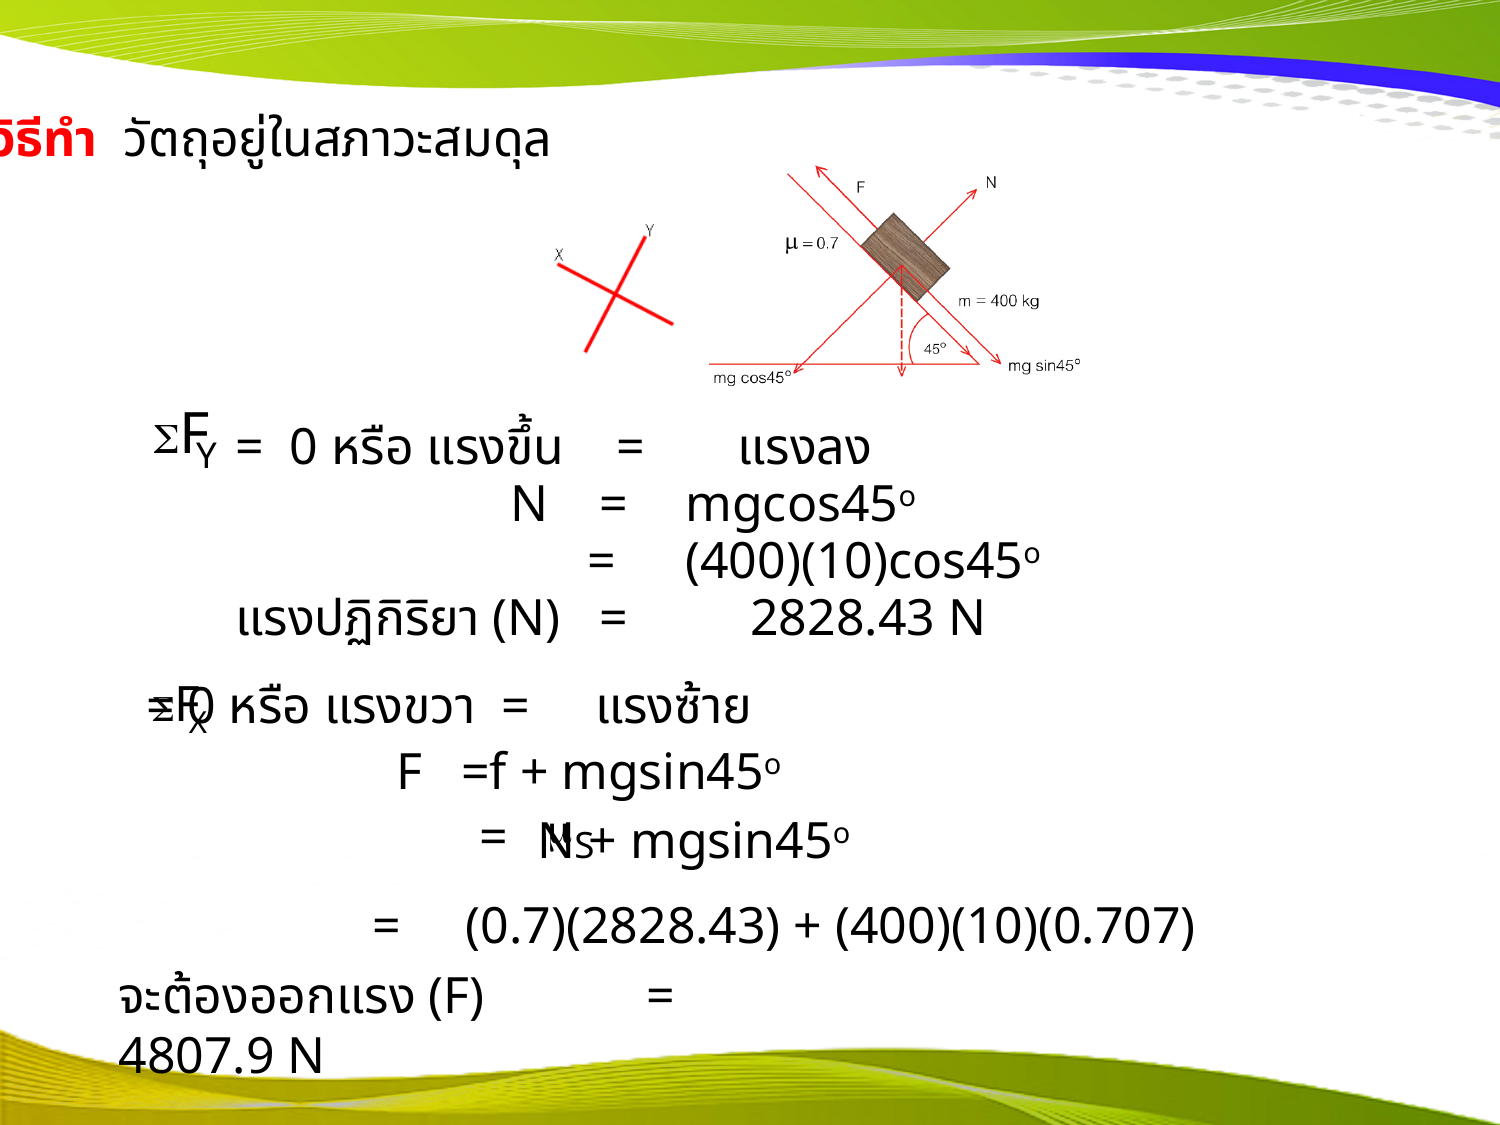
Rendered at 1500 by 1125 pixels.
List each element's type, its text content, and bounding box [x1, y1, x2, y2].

text_box = 0 หรือ แรงขึ้น = แรงลง N = mgcos45o = (400)(10)cos45o แรงปฏิกิริยา (N) = 2828.43 N [220, 411, 1442, 654]
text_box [147, 411, 221, 476]
text_box N + mgsin45o [523, 801, 866, 877]
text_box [147, 684, 211, 740]
text_box = 0 หรือ แรงขวา = แรงซ้าย [56, 670, 767, 743]
text_box = (0.7)(2828.43) + (400)(10)(0.707) [152, 890, 1210, 963]
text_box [541, 800, 597, 870]
text_box = [465, 797, 523, 872]
text_box จะต้องออกแรง (F) = 4807.9 N [103, 956, 854, 1091]
text_box วิธีทำ วัตถุอยู่ในสภาวะสมดุล [0, 103, 568, 176]
text_box F = f + mgsin45o [306, 736, 797, 809]
picture [0, 0, 1500, 1125]
